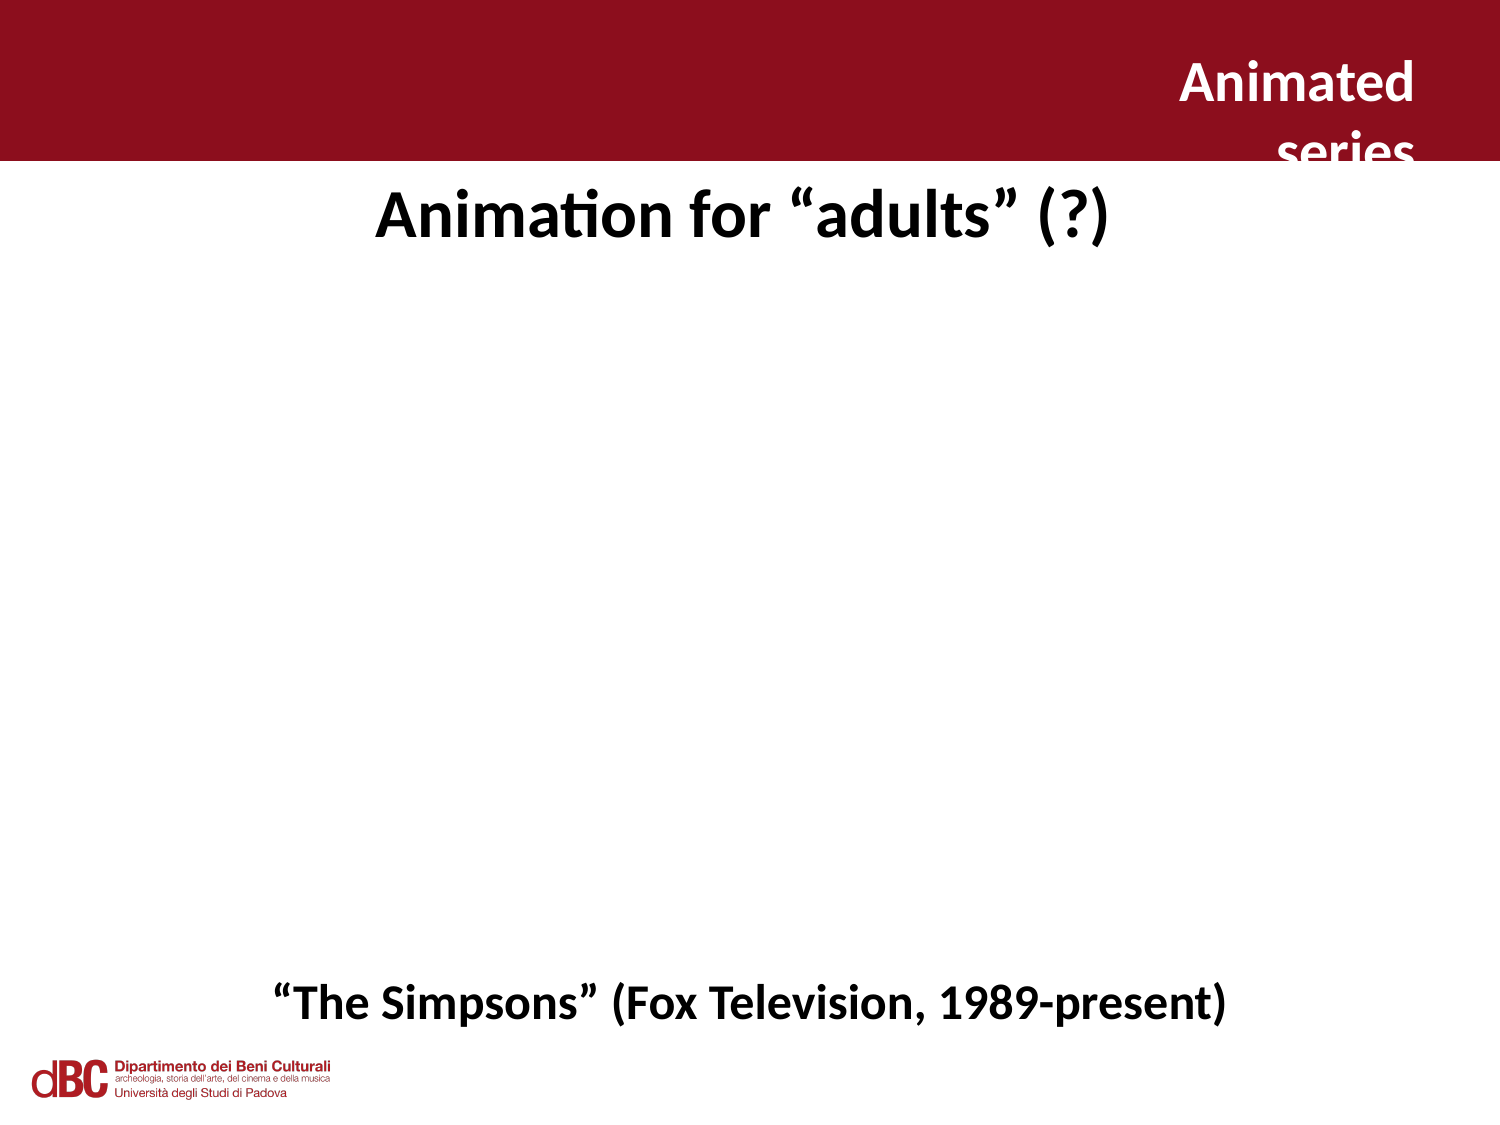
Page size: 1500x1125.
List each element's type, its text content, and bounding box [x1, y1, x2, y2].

text_box [0, 0, 1500, 161]
picture [29, 1058, 337, 1104]
text_box “The Simpsons” (Fox Television, 1989-present) [263, 961, 1236, 1037]
text_box Animated series [1026, 43, 1417, 114]
text_box Animation for “adults” (?) [76, 160, 1412, 758]
